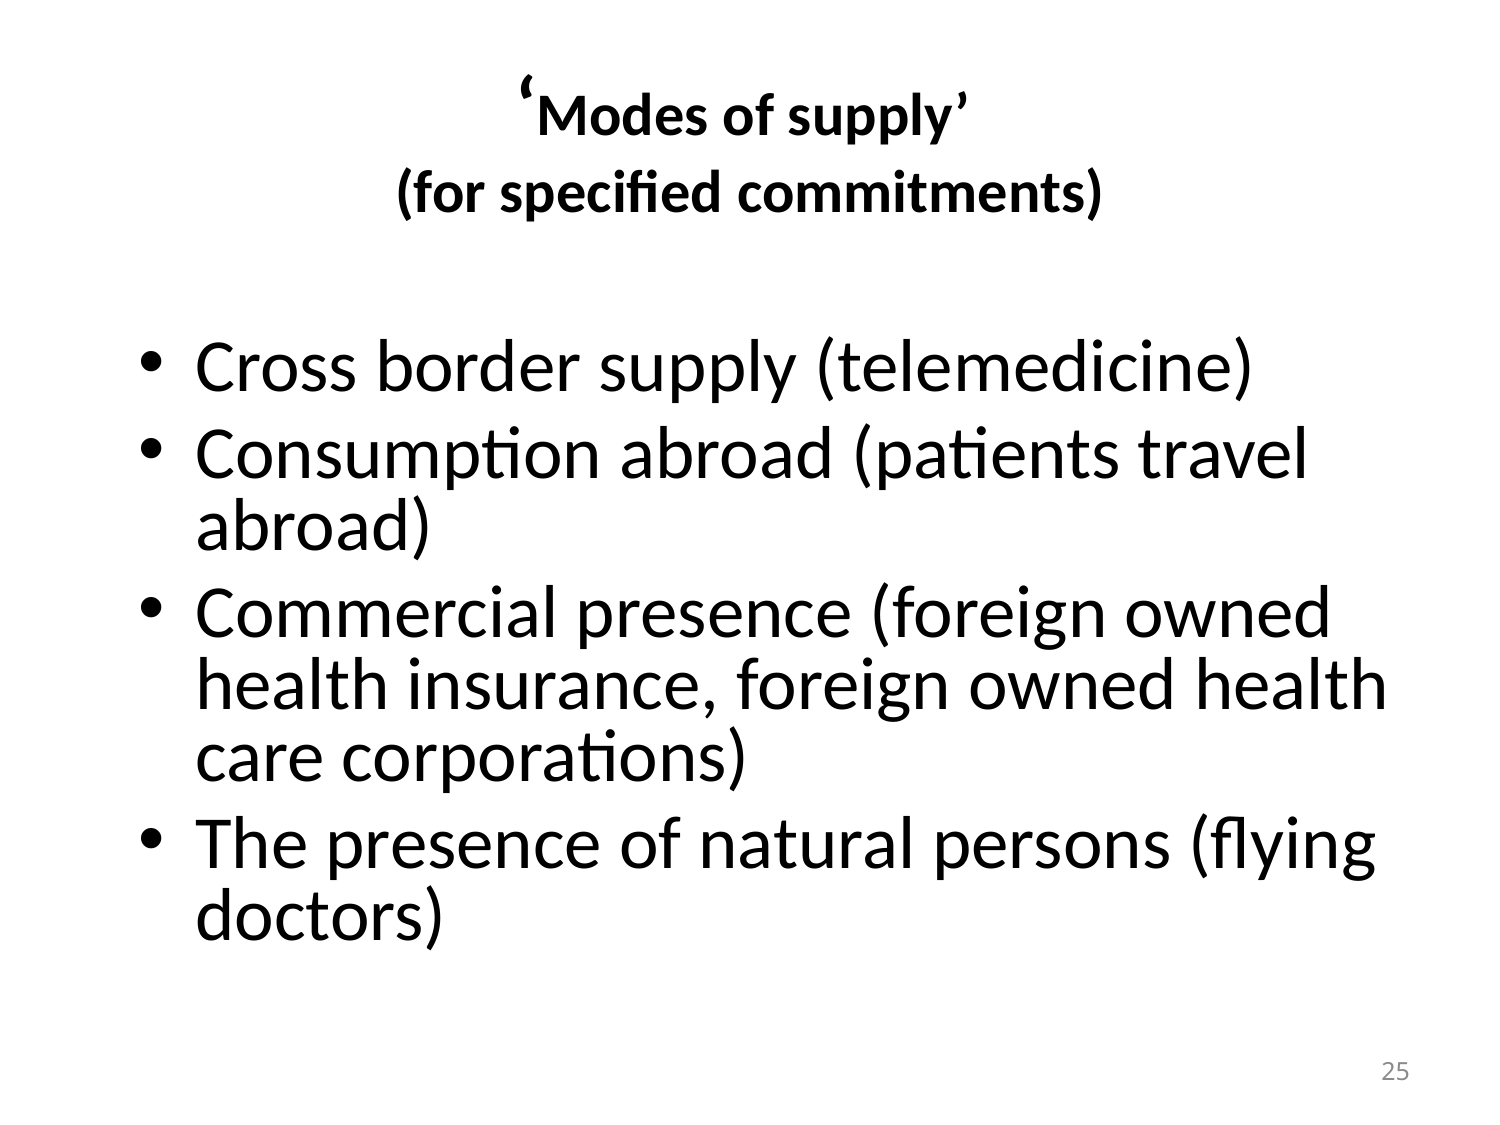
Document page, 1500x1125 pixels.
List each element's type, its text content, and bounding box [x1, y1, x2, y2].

slide_number 25 [1074, 1042, 1425, 1103]
list Cross border supply (telemedicine) Consumption abroad (patients travel abroad) Commercial presence (foreign owned health insurance, foreign owned health care corporations) The presence of natural persons (flying doctors) [123, 326, 1425, 1005]
title ‘Modes of supply’ (for specified commitments) [75, 45, 1425, 233]
